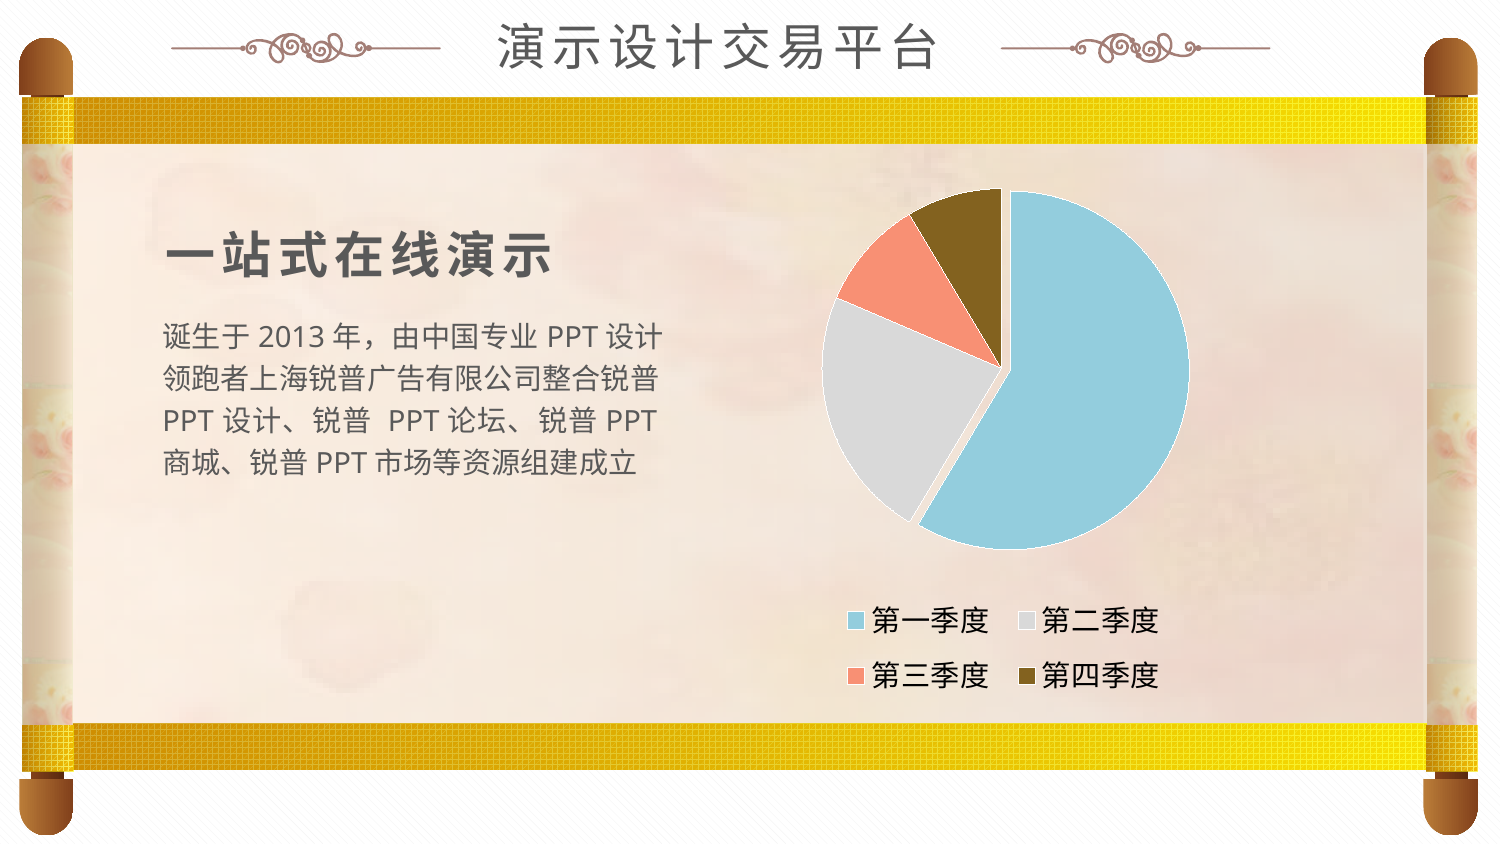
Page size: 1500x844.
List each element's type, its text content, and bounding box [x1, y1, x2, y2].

text_box 诞生于2013年，由中国专业PPT设计领跑者上海锐普广告有限公司整合锐普PPT设计、锐普 PPT论坛、锐普PPT商城、锐普PPT市场等资源组建成立 [147, 303, 662, 487]
text_box 一站式在线演示 [150, 216, 569, 291]
text_box 演示设计交易平台 [481, 8, 955, 84]
chart [667, 173, 1377, 737]
